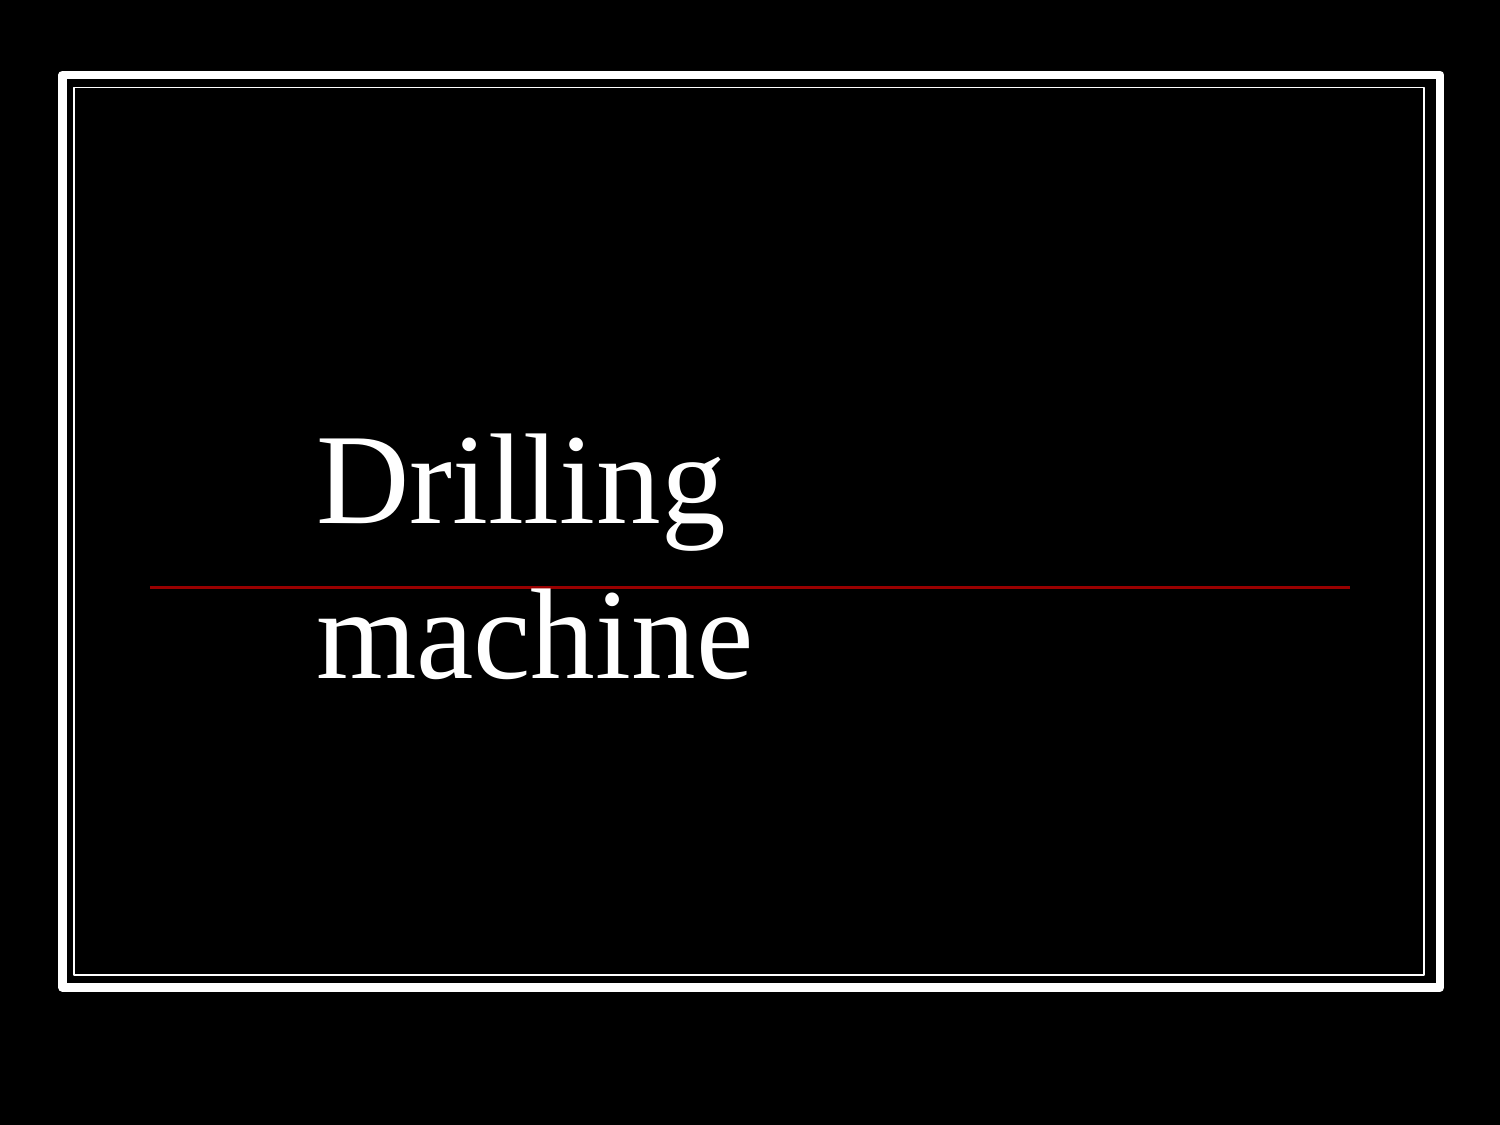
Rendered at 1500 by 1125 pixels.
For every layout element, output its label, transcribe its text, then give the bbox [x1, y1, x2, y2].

title Drilling machine [302, 392, 1198, 705]
text_box [74, 87, 1425, 975]
text_box [62, 74, 1441, 988]
